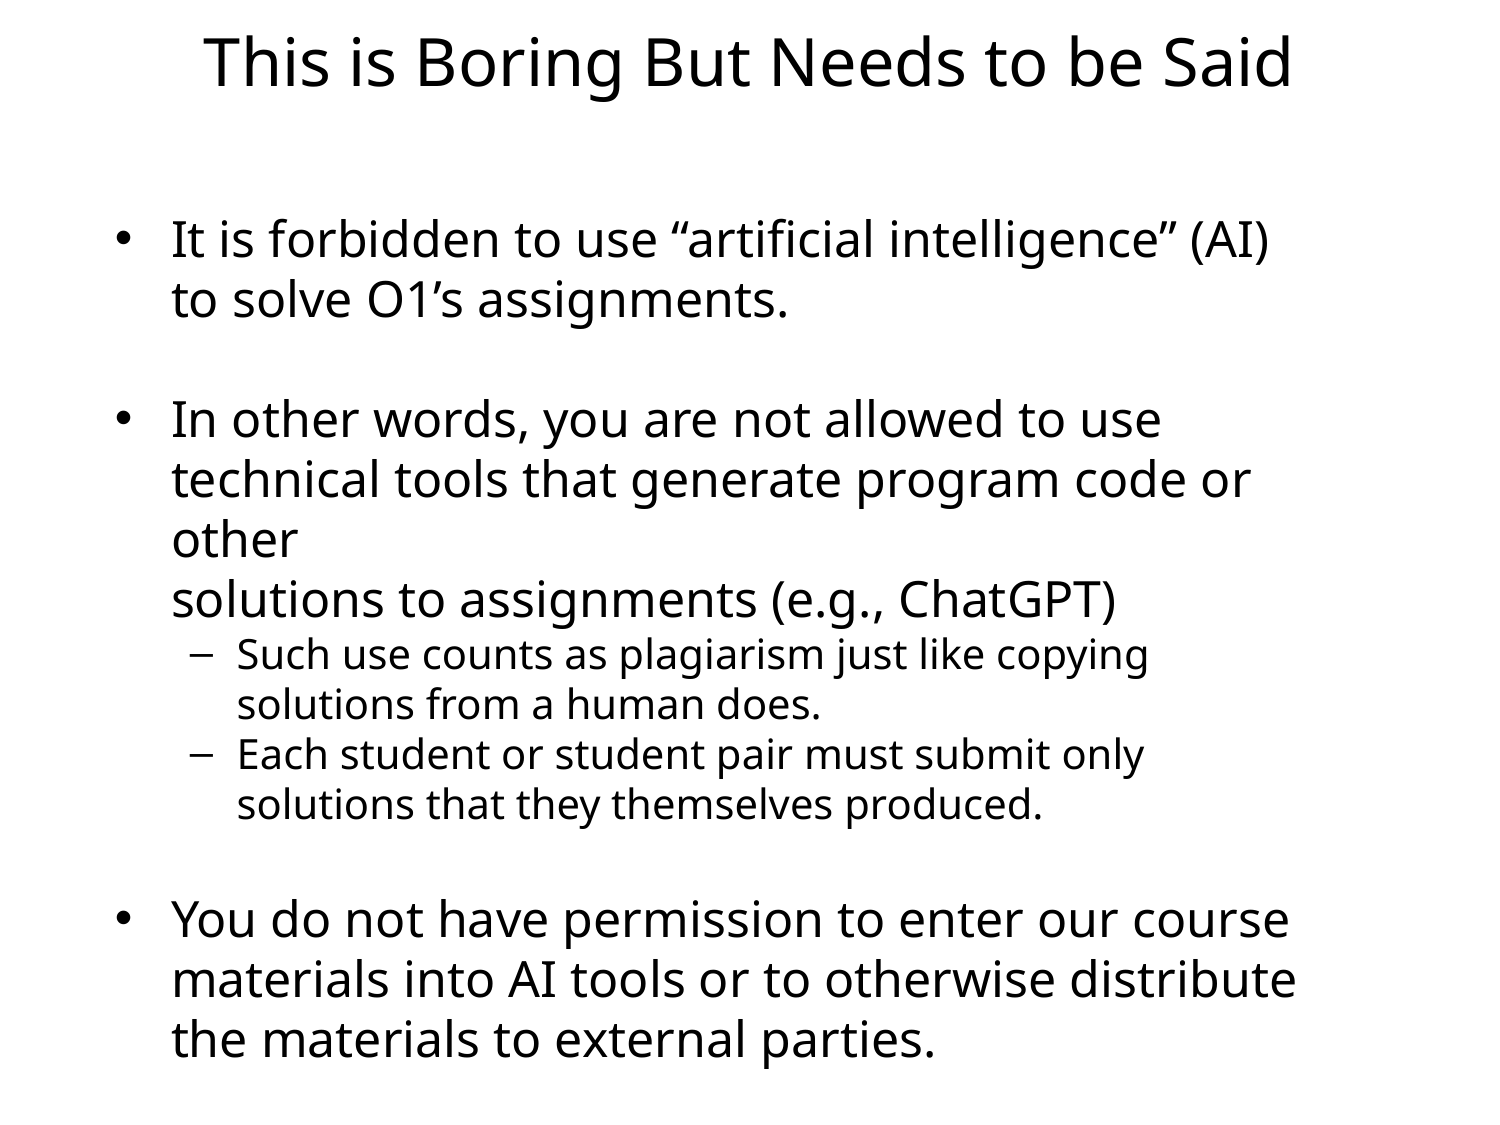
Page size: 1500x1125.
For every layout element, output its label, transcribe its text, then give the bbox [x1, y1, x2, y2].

text_box It is forbidden to use “artificial intelligence” (AI) to solve O1’s assignments. In other words, you are not allowed to use technical tools that generate program code or other solutions to assignments (e.g., ChatGPT) Such use counts as plagiarism just like copying solutions from a human does. Each student or student pair must submit only solutions that they themselves produced. You do not have permission to enter our course materials into AI tools or to otherwise distribute the materials to external parties. [99, 200, 1338, 463]
title This is Boring But Needs to be Said [75, 12, 1425, 125]
